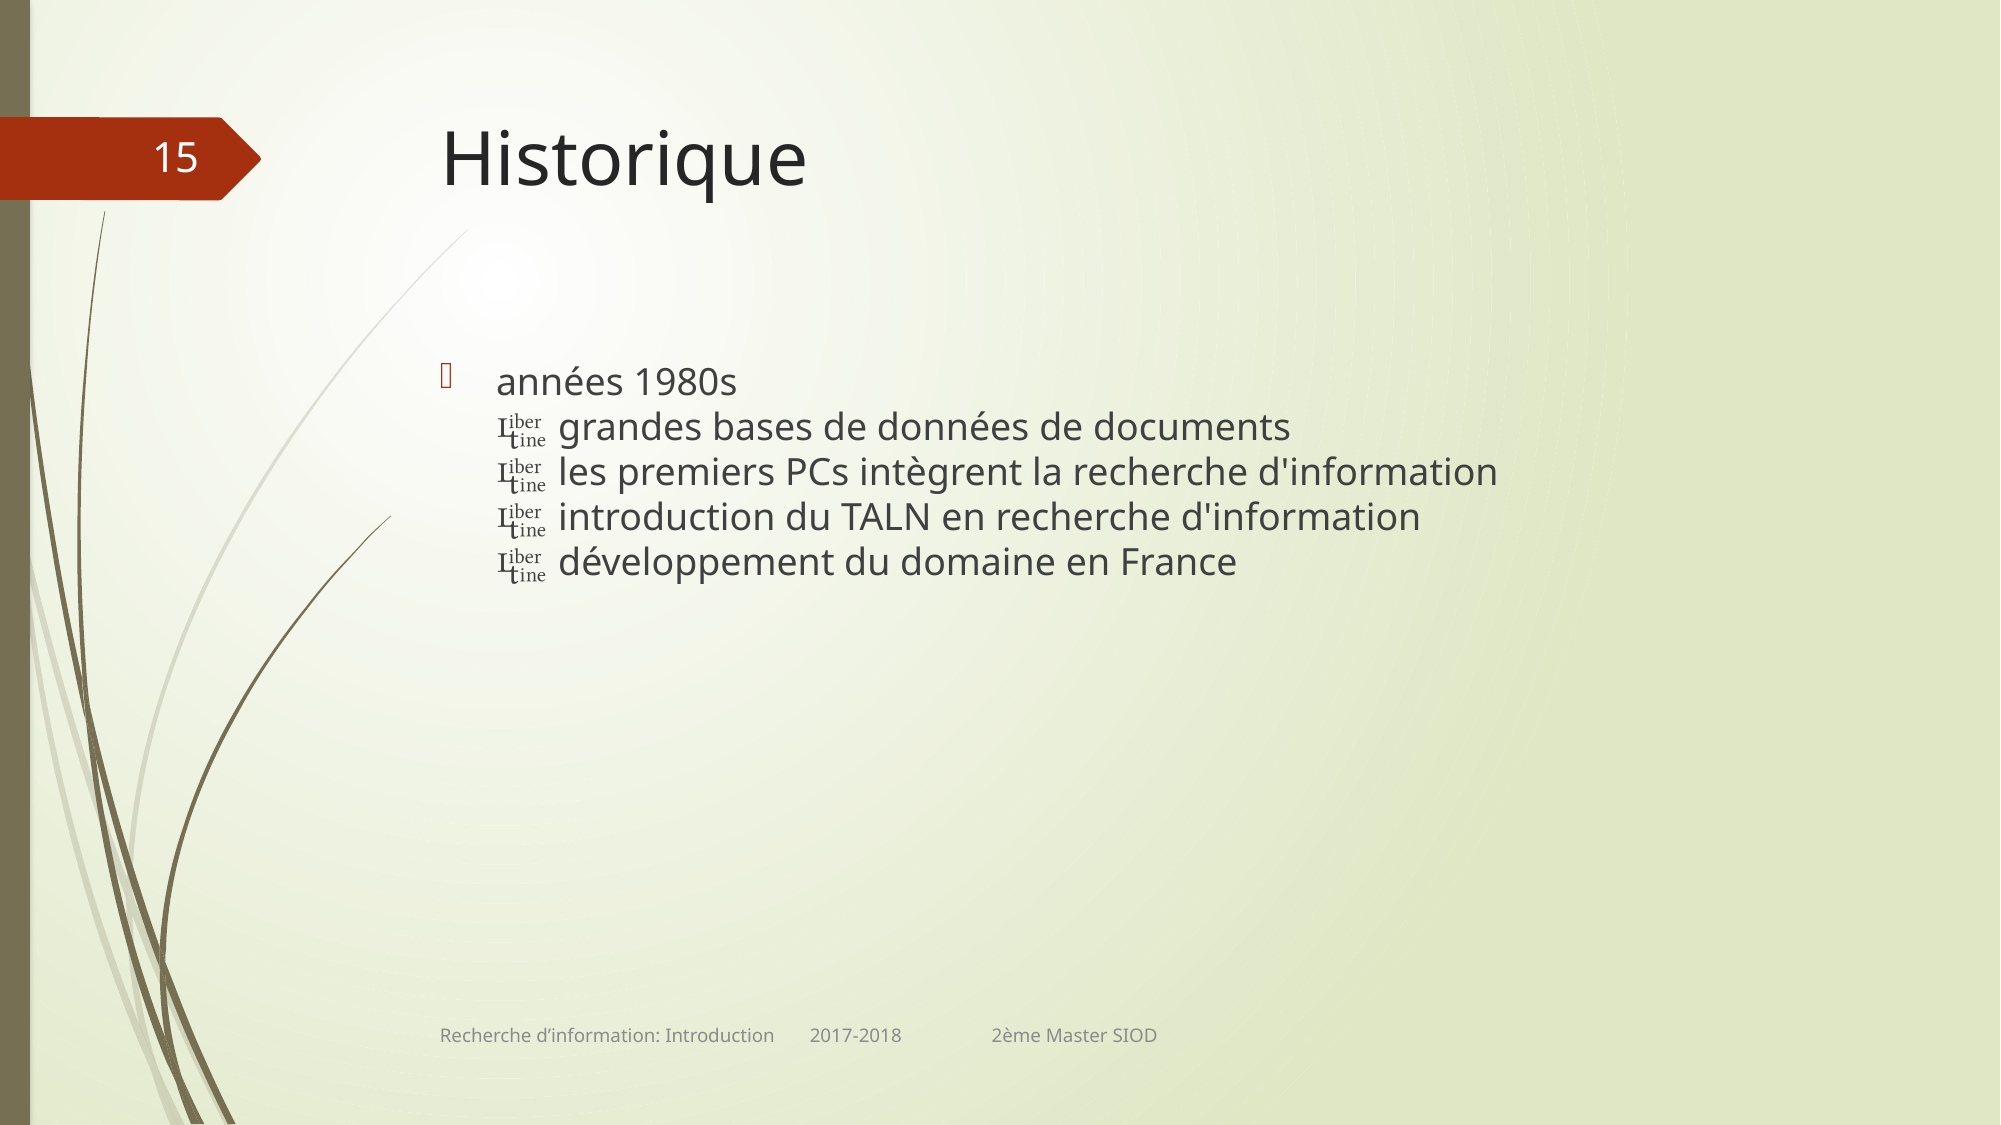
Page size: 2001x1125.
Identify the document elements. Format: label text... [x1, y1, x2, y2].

slide_number 15 [87, 129, 216, 190]
footer Recherche d’information: Introduction 2017-2018 2ème Master SIOD [424, 1006, 1675, 1067]
list années 1980s  grandes bases de données de documents  les premiers PCs intègrent la recherche d'information  introduction du TALN en recherche d'information  développement du domaine en France [424, 350, 1888, 970]
title Historique [425, 102, 1888, 313]
